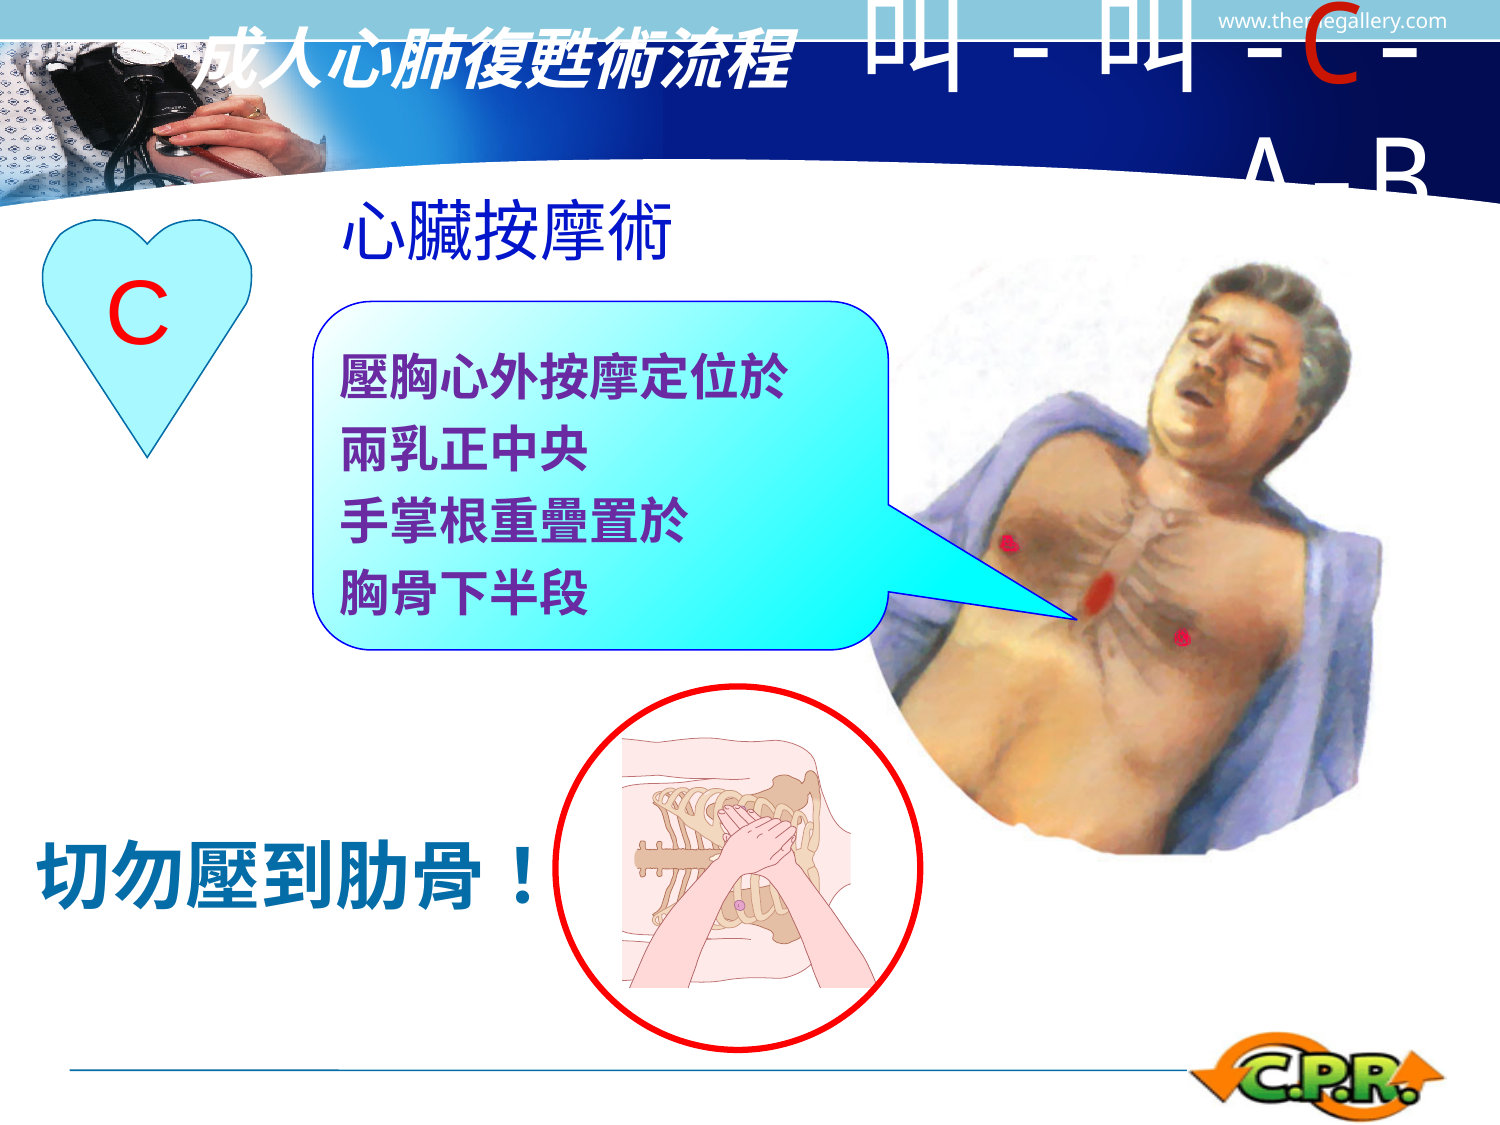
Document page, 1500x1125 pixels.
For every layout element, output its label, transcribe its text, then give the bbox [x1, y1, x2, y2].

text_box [555, 686, 921, 1051]
text_box 切勿壓到肋骨！ [20, 820, 307, 926]
footer Company Logo [975, 1067, 1181, 1112]
title 成人心肺復甦術流程 叫-叫-C-A-B [66, 54, 1449, 158]
picture [1186, 1030, 1448, 1125]
text_box 心臟按摩術 [325, 181, 779, 277]
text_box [312, 301, 1467, 1059]
picture [855, 254, 1391, 301]
slide_number www.themegallery.com [1025, 0, 1463, 38]
text_box C [42, 219, 252, 458]
picture [0, 42, 1500, 206]
